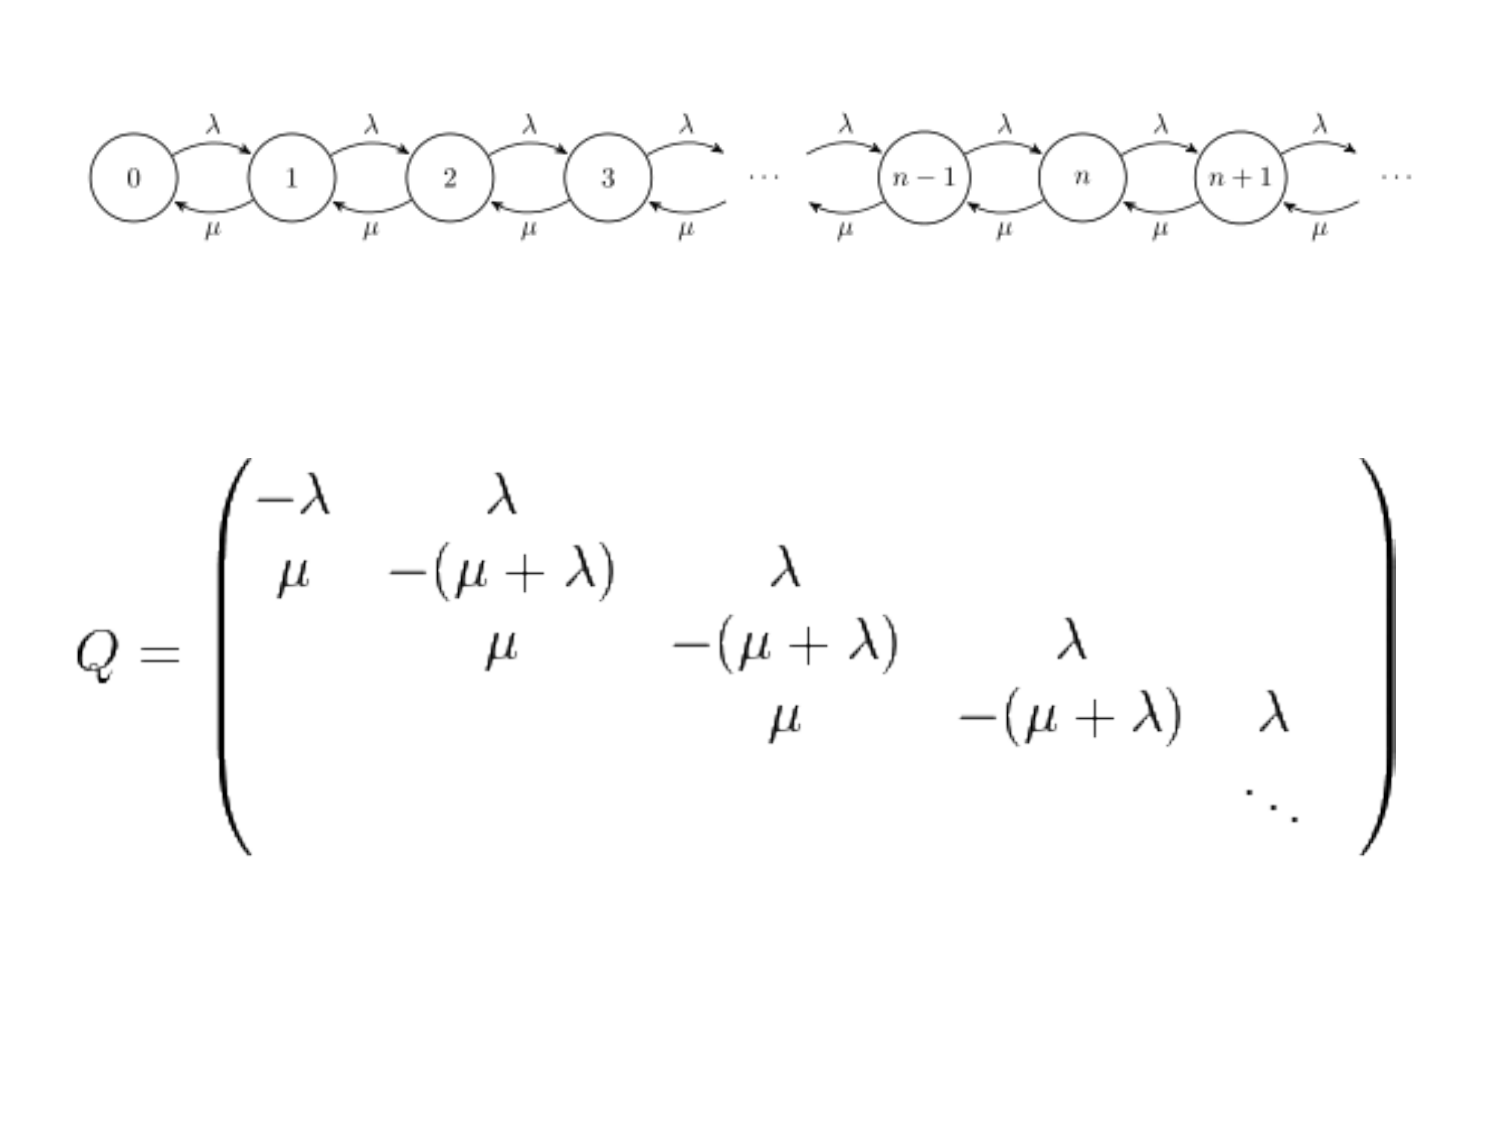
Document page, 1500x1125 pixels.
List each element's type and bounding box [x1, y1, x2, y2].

picture [74, 458, 1396, 860]
picture [74, 103, 1426, 254]
